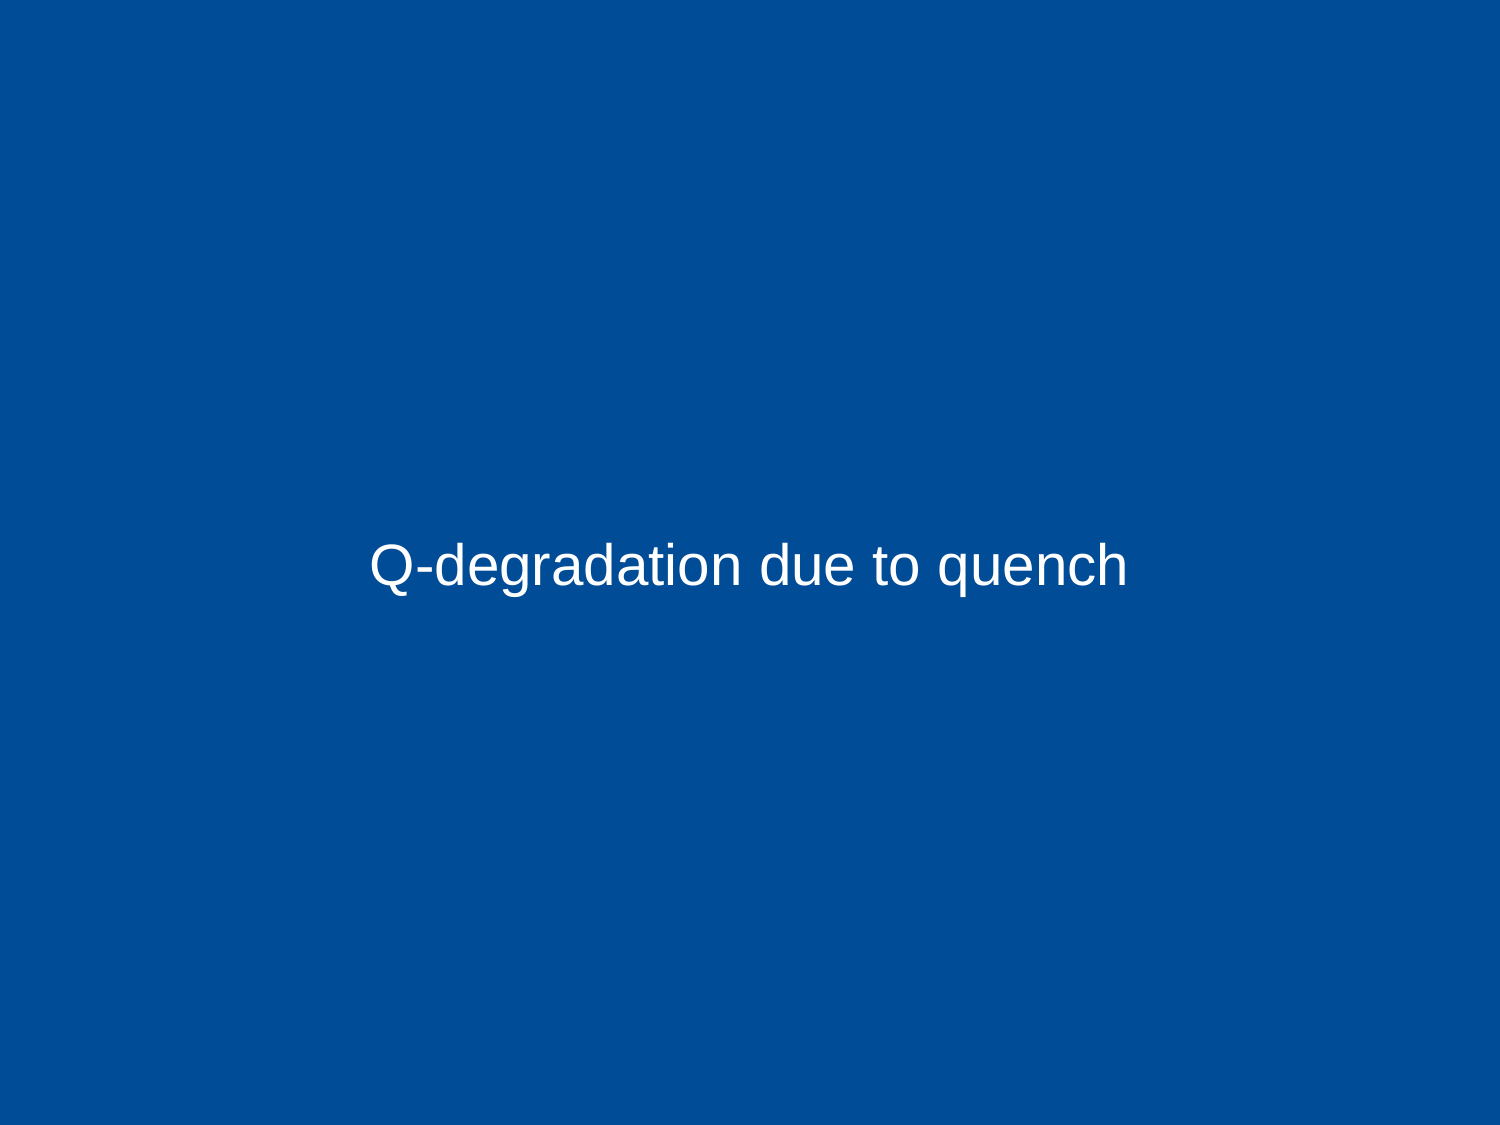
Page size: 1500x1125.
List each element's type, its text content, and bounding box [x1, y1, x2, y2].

text_box Q-degradation due to quench [0, 0, 1500, 1125]
